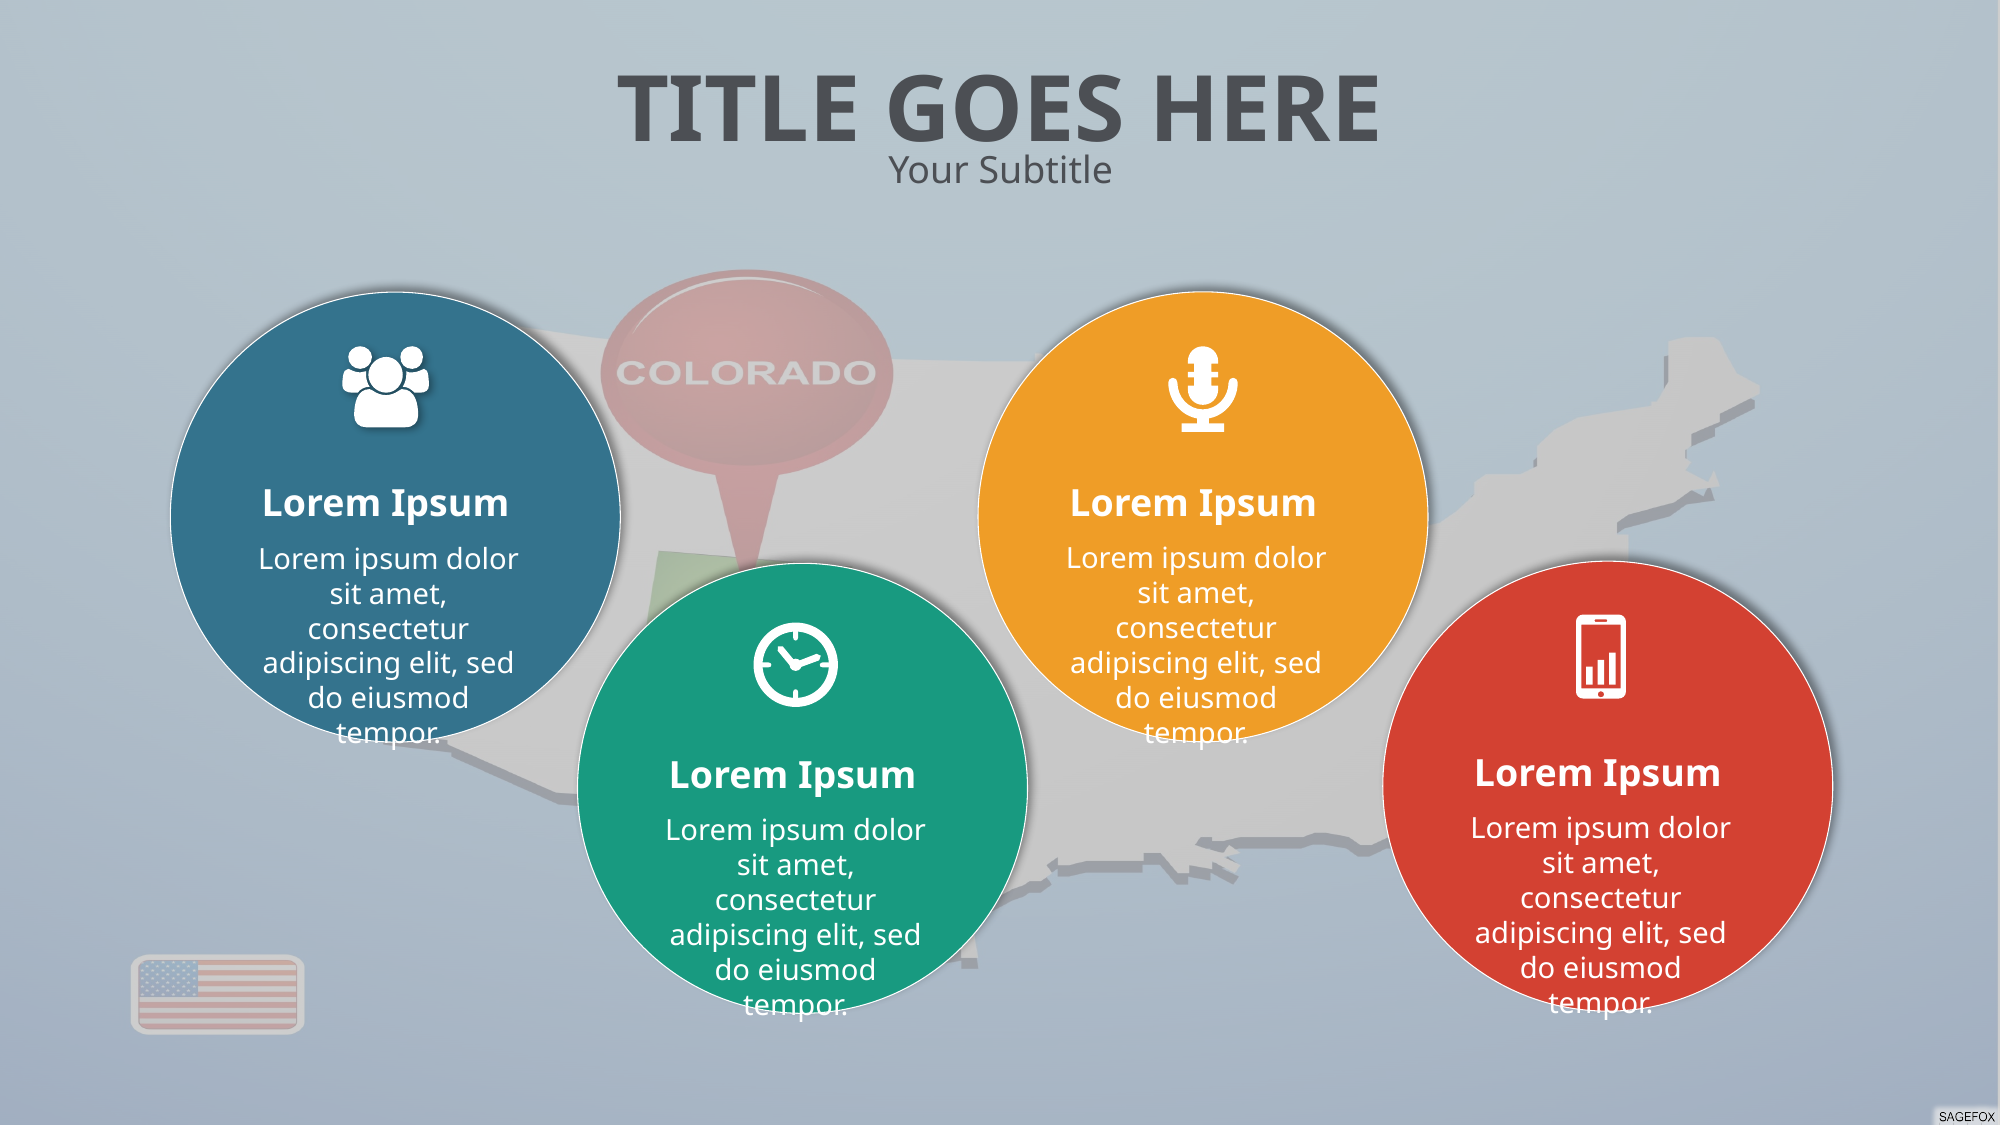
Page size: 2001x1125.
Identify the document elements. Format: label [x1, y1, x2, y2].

text_box [548, 42, 1452, 199]
text_box [642, 743, 943, 961]
text_box [235, 471, 536, 690]
text_box [1381, 560, 1834, 1013]
text_box [1575, 614, 1626, 699]
text_box [1168, 346, 1238, 432]
text_box [976, 290, 1430, 743]
text_box [753, 622, 838, 707]
text_box [1447, 741, 1748, 959]
text_box [342, 346, 429, 428]
text_box [576, 562, 1029, 1015]
text_box [1043, 471, 1344, 689]
text_box [169, 291, 622, 744]
picture [1936, 1111, 1997, 1125]
